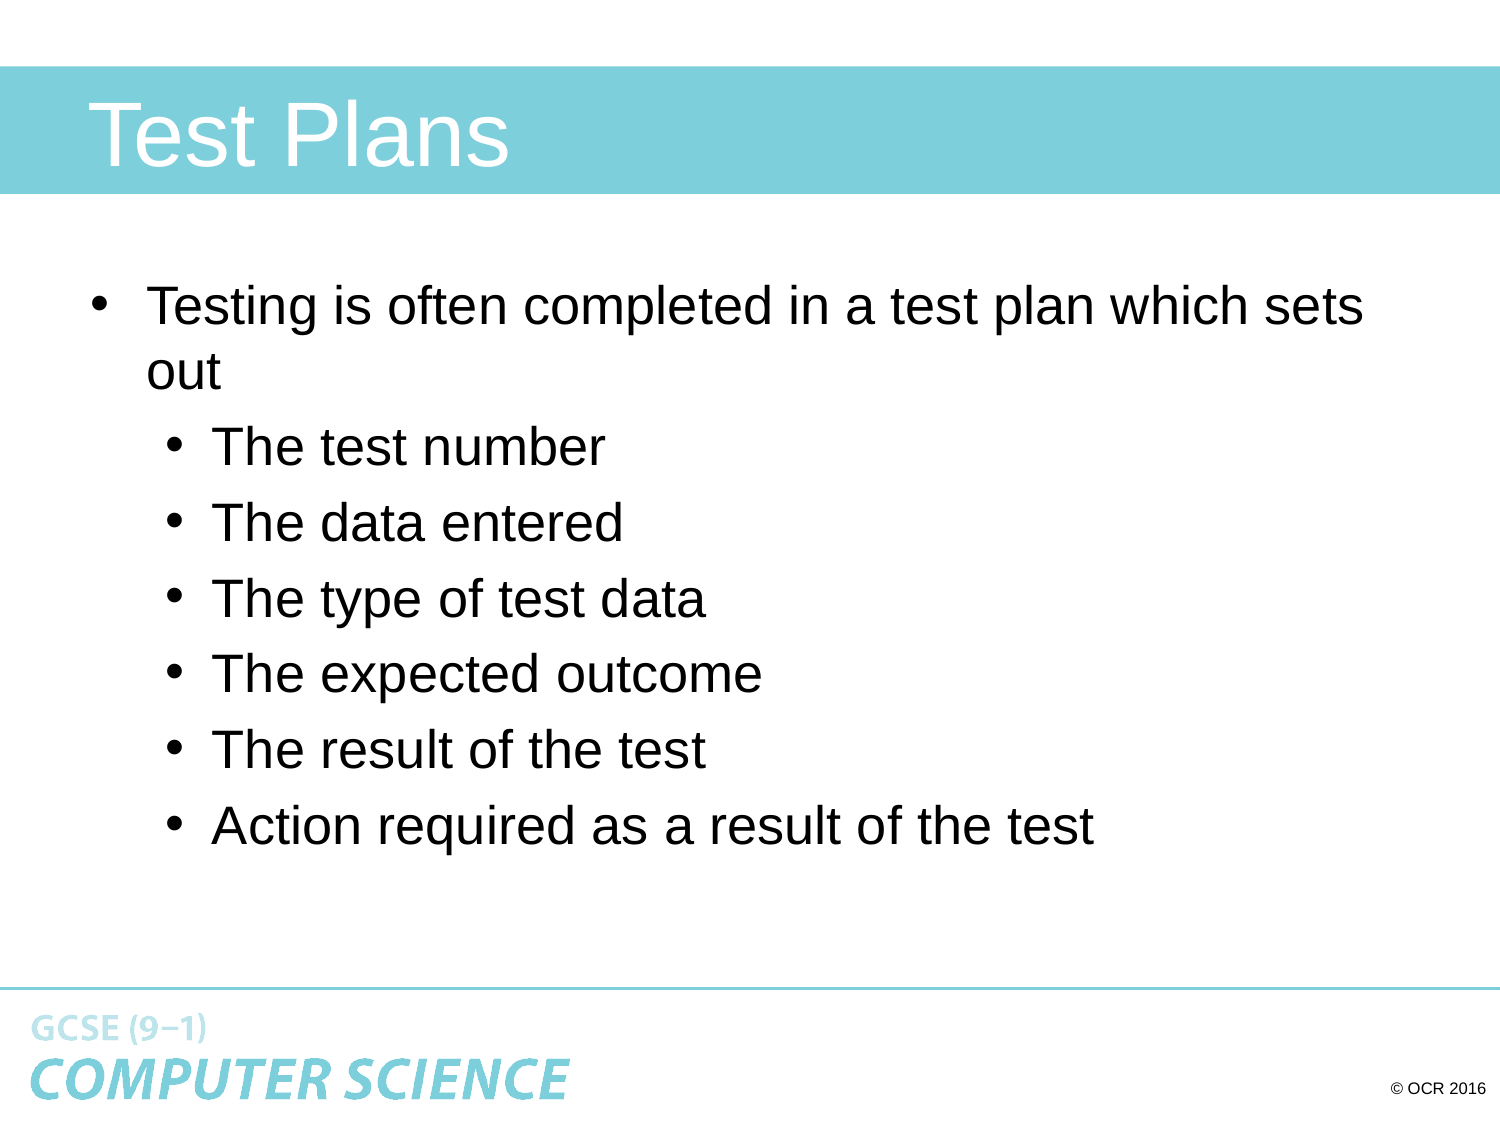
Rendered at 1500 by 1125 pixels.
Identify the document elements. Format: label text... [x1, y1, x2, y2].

list Testing is often completed in a test plan which sets out The test number The data entered The type of test data The expected outcome The result of the test Action required as a result of the test [75, 262, 1425, 965]
picture [0, 987, 1500, 1124]
title Test Plans [0, 66, 1500, 194]
